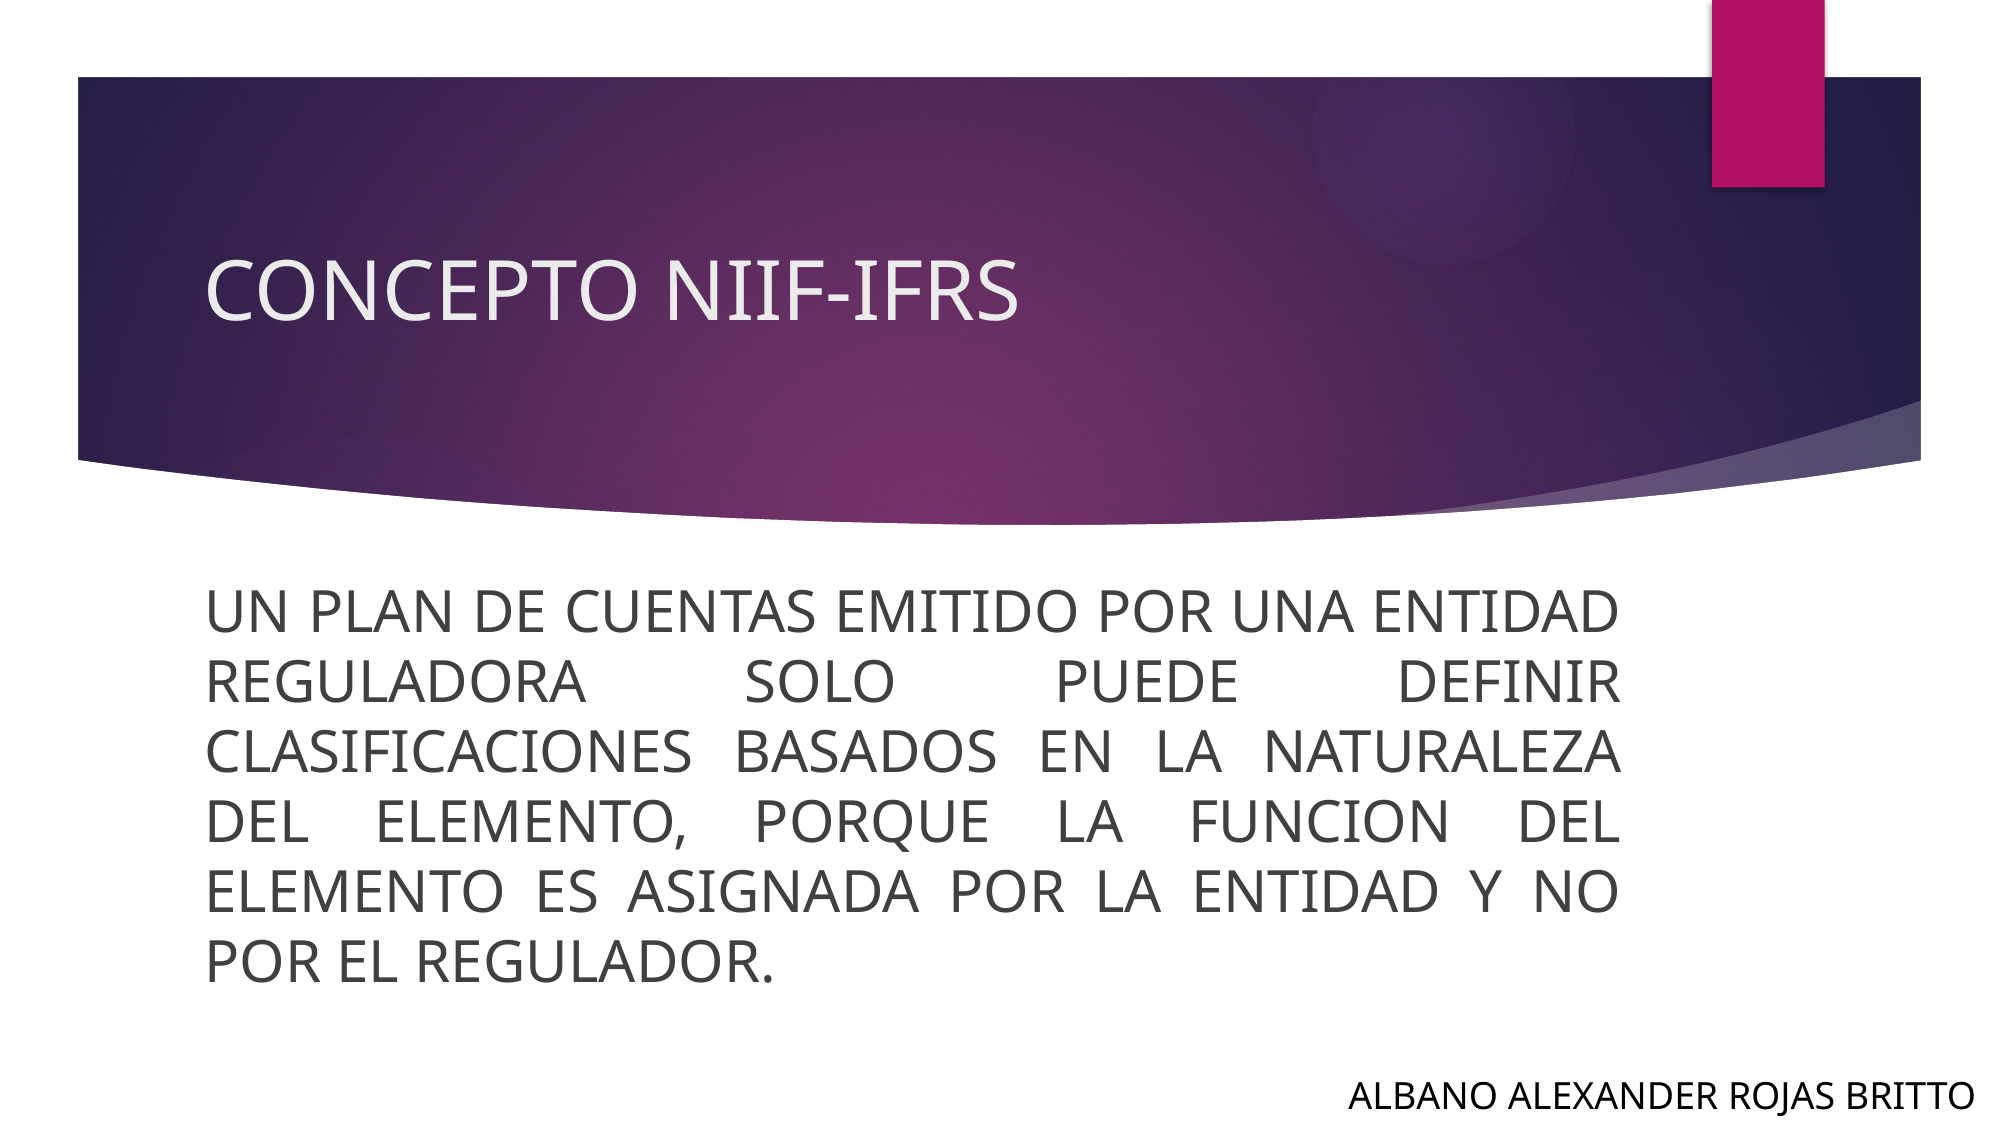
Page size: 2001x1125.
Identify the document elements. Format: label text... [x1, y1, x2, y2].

title CONCEPTO NIIF-IFRS [188, 174, 1638, 400]
text_box ALBANO ALEXANDER ROJAS BRITTO [1333, 1064, 1992, 1125]
list UN PLAN DE CUENTAS EMITIDO POR UNA ENTIDAD REGULADORA SOLO PUEDE DEFINIR CLASIFICACIONES BASADOS EN LA NATURALEZA DEL ELEMENTO, PORQUE LA FUNCION DEL ELEMENTO ES ASIGNADA POR LA ENTIDAD Y NO POR EL REGULADOR. [189, 581, 1638, 988]
